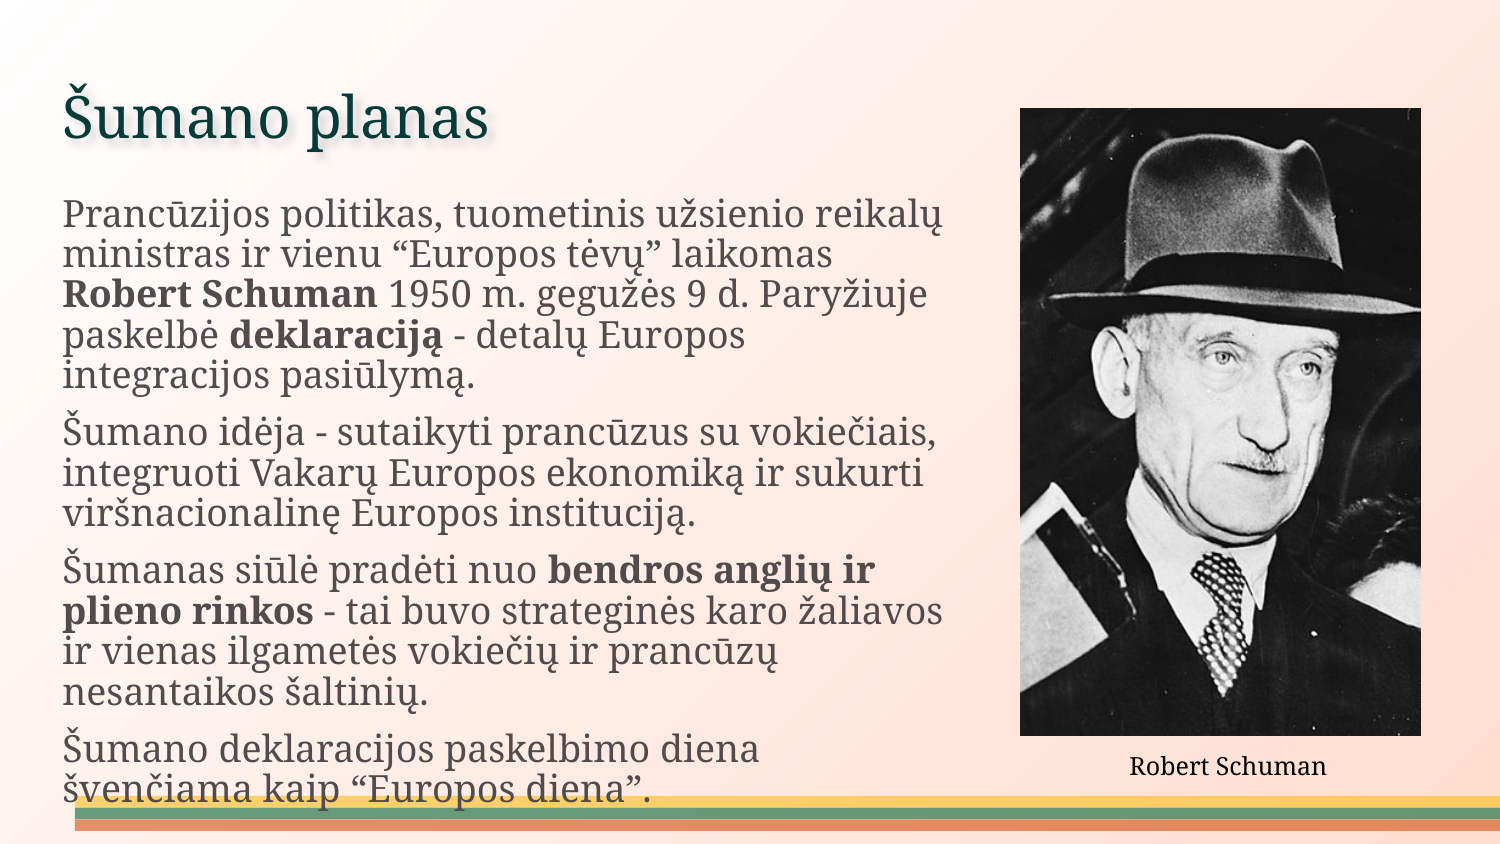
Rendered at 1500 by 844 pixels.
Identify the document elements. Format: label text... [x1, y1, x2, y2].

title Šumano planas [51, 72, 1449, 167]
list Prancūzijos politikas, tuometinis užsienio reikalų ministras ir vienu “Europos tėvų” laikomas Robert Schuman 1950 m. gegužės 9 d. Paryžiuje paskelbė deklaraciją - detalų Europos integracijos pasiūlymą. Šumano idėja - sutaikyti prancūzus su vokiečiais, integruoti Vakarų Europos ekonomiką ir sukurti viršnacionalinę Europos instituciją. Šumanas siūlė pradėti nuo bendros anglių ir plieno rinkos - tai buvo strateginės karo žaliavos ir vienas ilgametės vokiečių ir prancūzų nesantaikos šaltinių. Šumano deklaracijos paskelbimo diena švenčiama kaip “Europos diena”. [51, 189, 972, 797]
picture [1020, 108, 1421, 736]
text_box Robert Schuman [1037, 742, 1421, 797]
